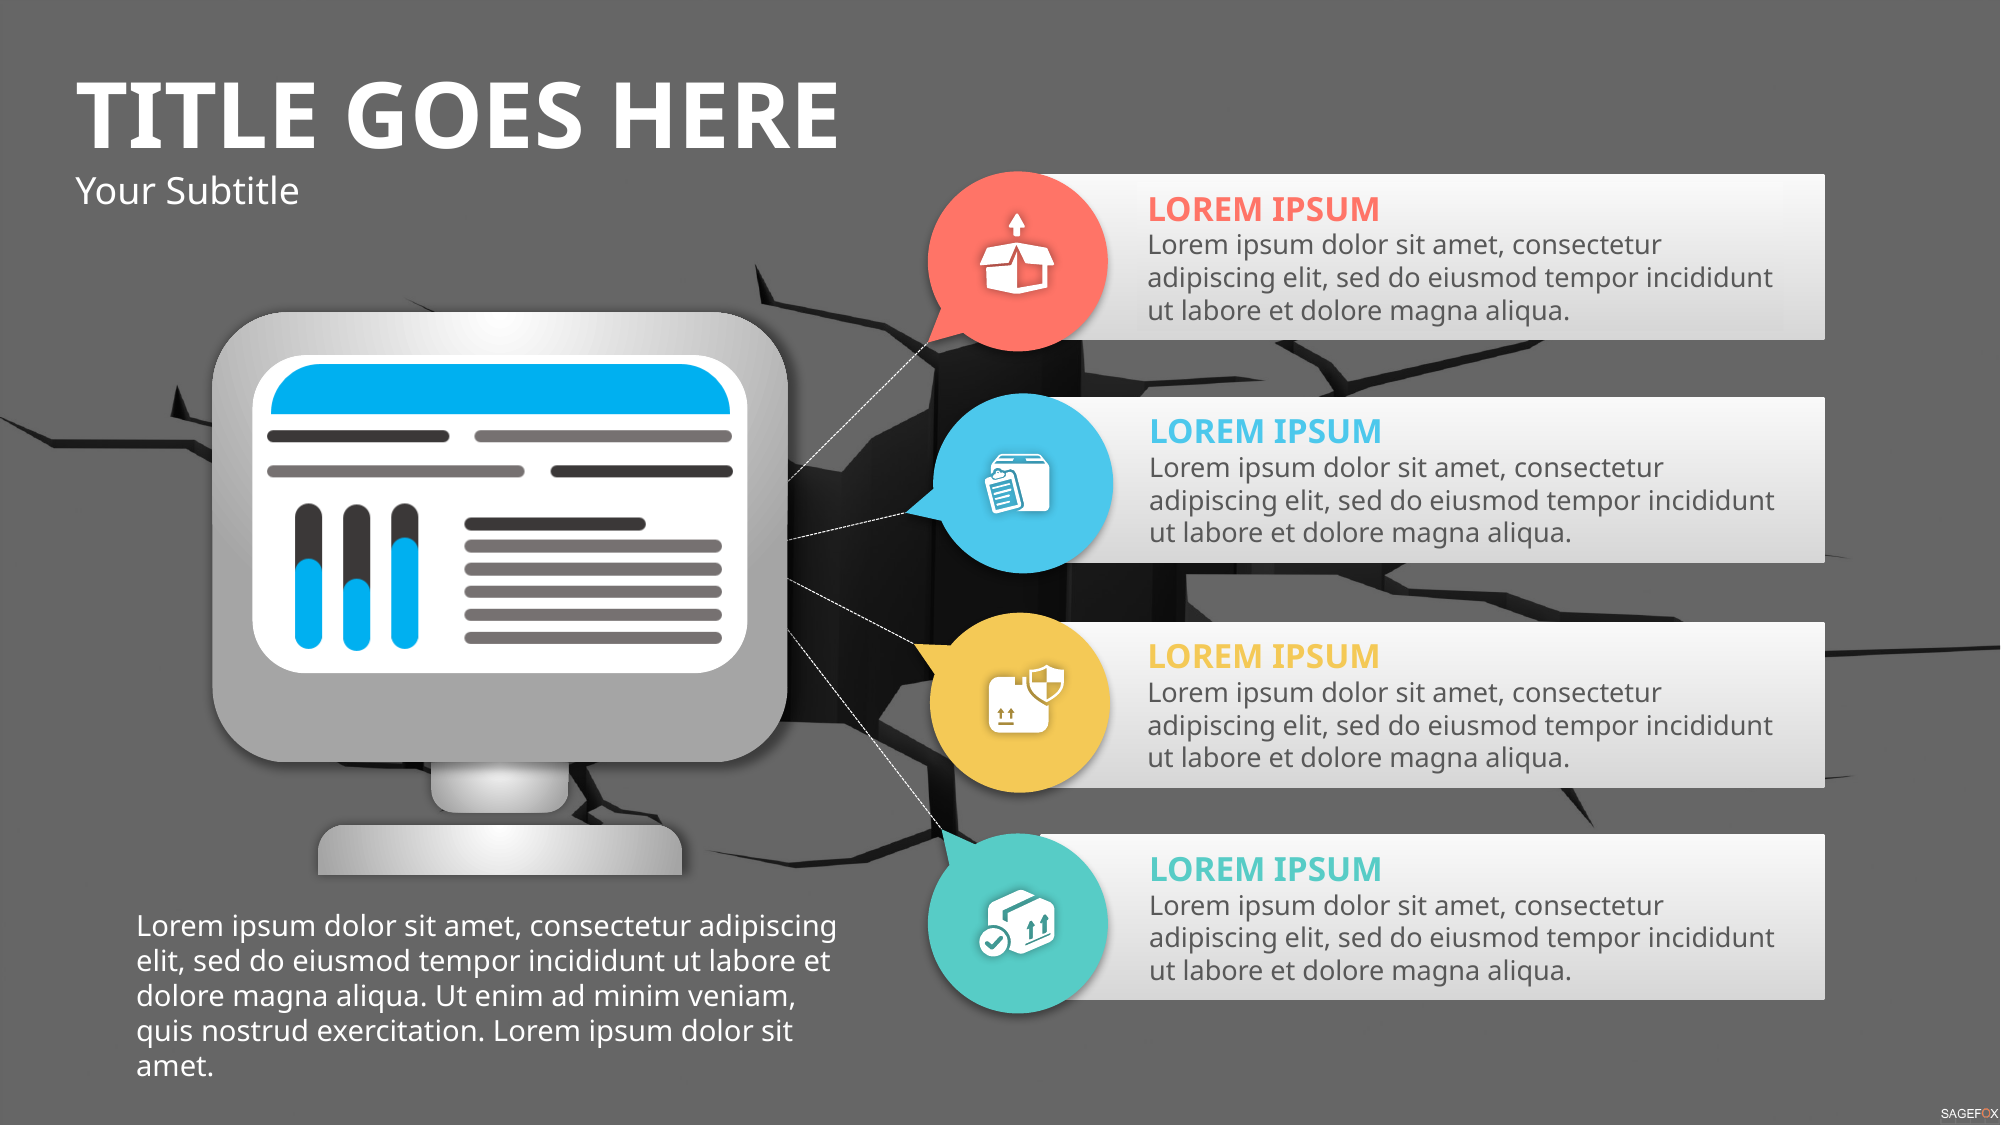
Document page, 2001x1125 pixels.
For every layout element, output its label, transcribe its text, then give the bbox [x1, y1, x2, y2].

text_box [1040, 834, 1825, 1000]
text_box Lorem ipsum dolor sit amet, consectetur adipiscing elit, sed do eiusmod tempor incididunt ut labore et dolore magna aliqua. Ut enim ad minim veniam, quis nostrud exercitation. Lorem ipsum dolor sit amet. [121, 900, 854, 1105]
text_box [988, 676, 1038, 733]
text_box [785, 626, 942, 830]
text_box [1029, 668, 1038, 697]
text_box [984, 453, 1040, 514]
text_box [1040, 397, 1825, 563]
text_box [927, 829, 1066, 1014]
text_box [942, 612, 1060, 793]
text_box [1038, 174, 1825, 340]
text_box [906, 393, 1066, 574]
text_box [1038, 622, 1825, 788]
text_box [927, 171, 1062, 352]
text_box [251, 354, 749, 675]
text_box [988, 889, 1040, 954]
text_box [979, 928, 1008, 957]
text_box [776, 342, 928, 494]
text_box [768, 512, 906, 545]
text_box [986, 251, 1038, 294]
text_box [1008, 213, 1025, 237]
text_box [430, 779, 570, 814]
text_box [979, 242, 1038, 266]
text_box [316, 823, 684, 876]
text_box [211, 311, 789, 764]
text_box TITLE GOES HERE Your Subtitle [60, 49, 1036, 220]
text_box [785, 577, 914, 626]
picture [0, 0, 2001, 1125]
